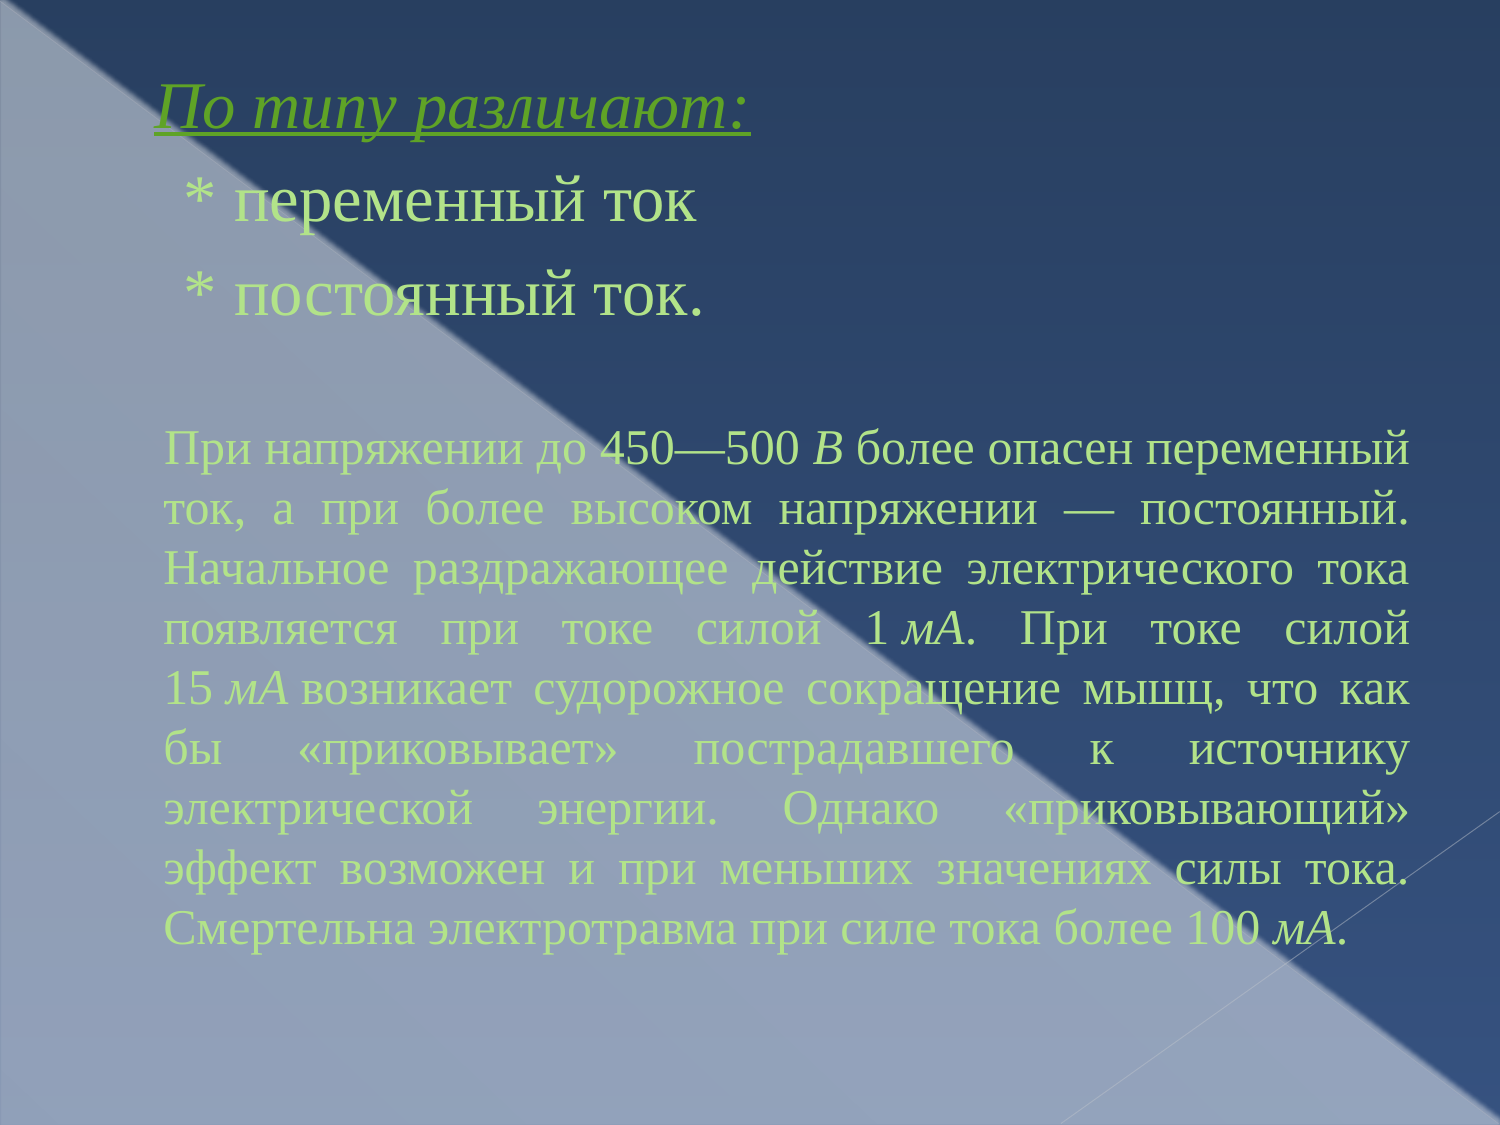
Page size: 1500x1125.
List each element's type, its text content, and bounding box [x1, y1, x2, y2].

list По типу различают: * переменный ток * постоянный ток. При напряжении до 450—500 В более опасен переменный ток, а при более высоком напряжении — постоянный. Начальное раздражающее действие электрического тока появляется при токе силой 1 мА. При токе силой 15 мА возникает судорожное сокращение мышц, что как бы «приковывает» пострадавшего к источнику электрической энергии. Однако «приковывающий» эффект возможен и при меньших значениях силы тока. Смертельна электротравма при силе тока более 100 мА. [75, 54, 1425, 1059]
